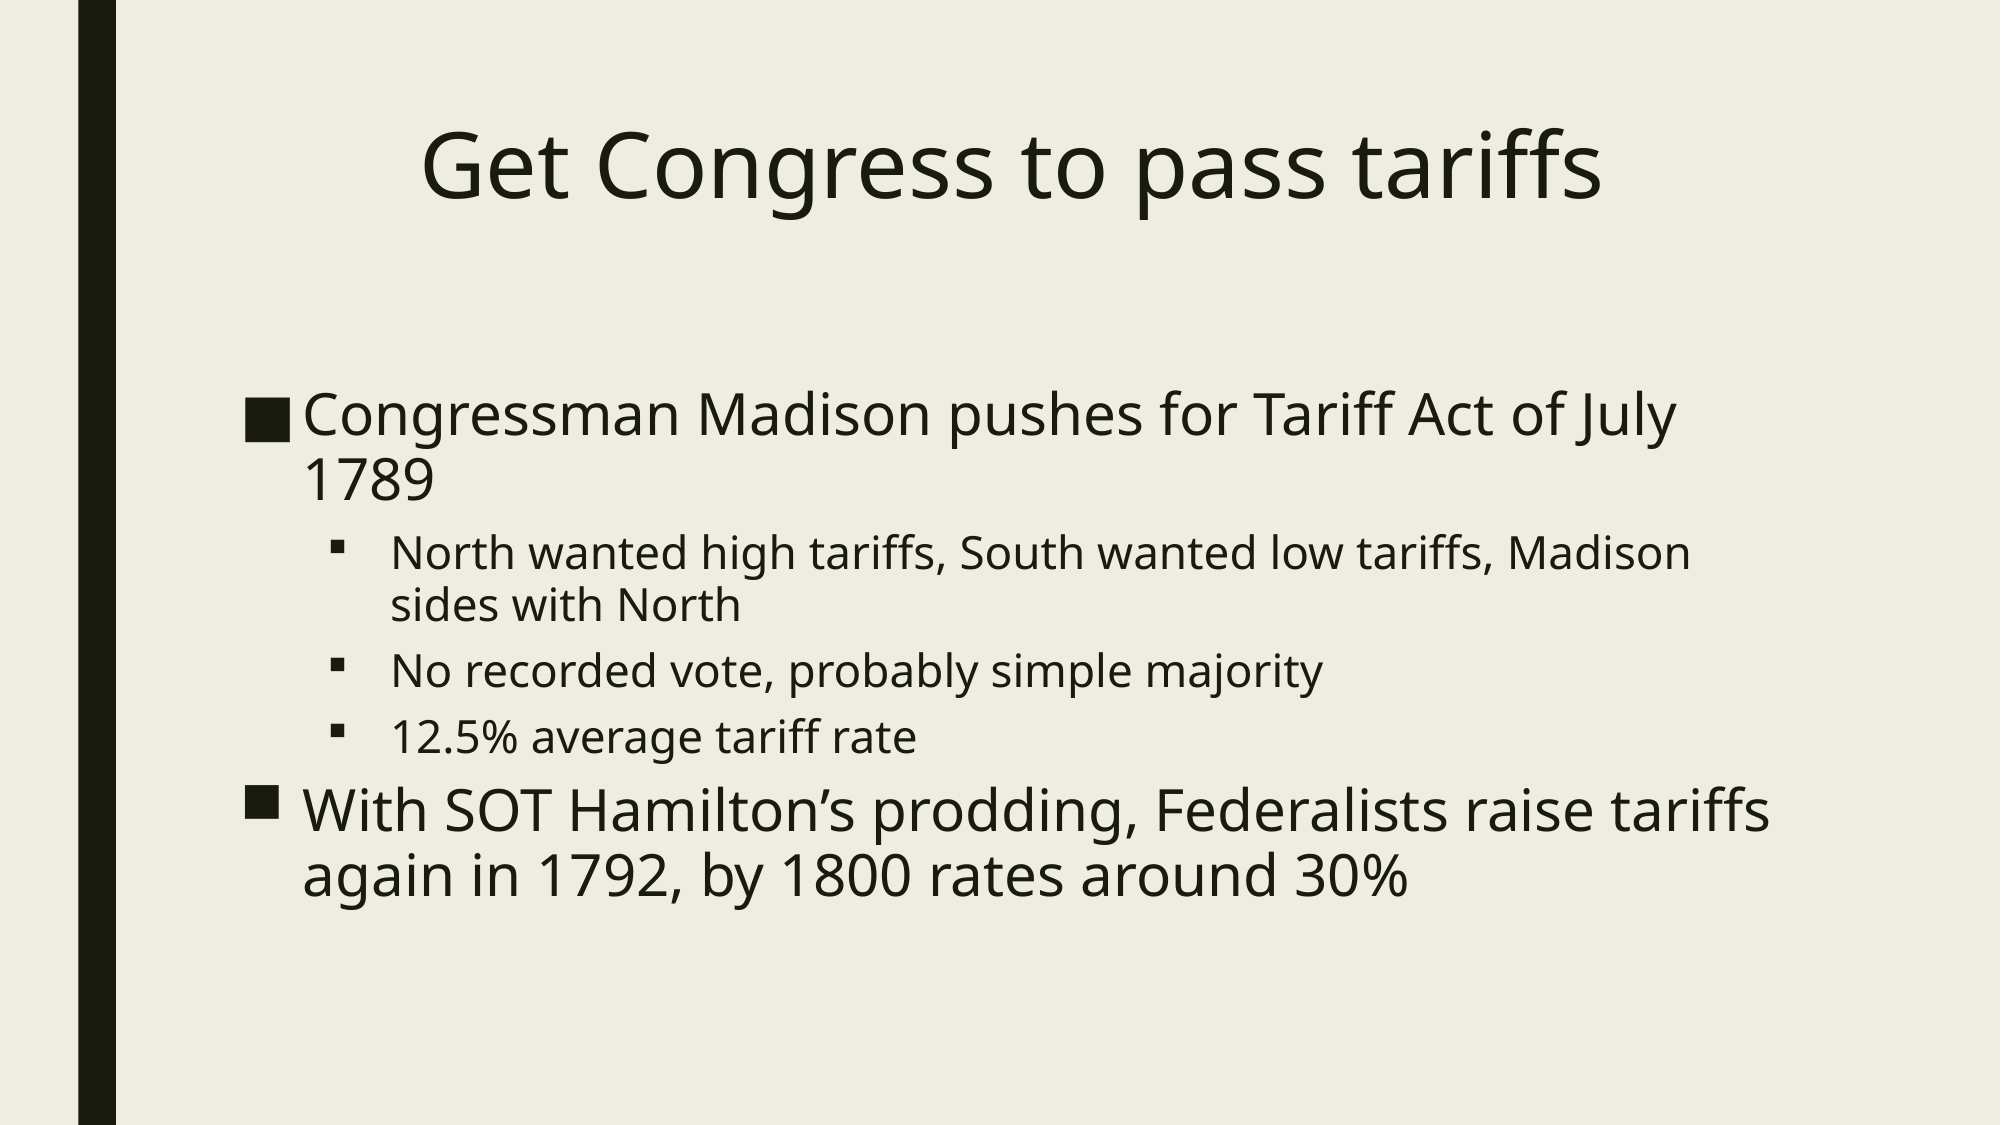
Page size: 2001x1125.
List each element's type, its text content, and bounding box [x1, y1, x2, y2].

title Get Congress to pass tariffs [225, 112, 1800, 357]
list Congressman Madison pushes for Tariff Act of July 1789 North wanted high tariffs, South wanted low tariffs, Madison sides with North No recorded vote, probably simple majority 12.5% average tariff rate With SOT Hamilton’s prodding, Federalists raise tariffs again in 1792, by 1800 rates around 30% [225, 375, 1800, 963]
